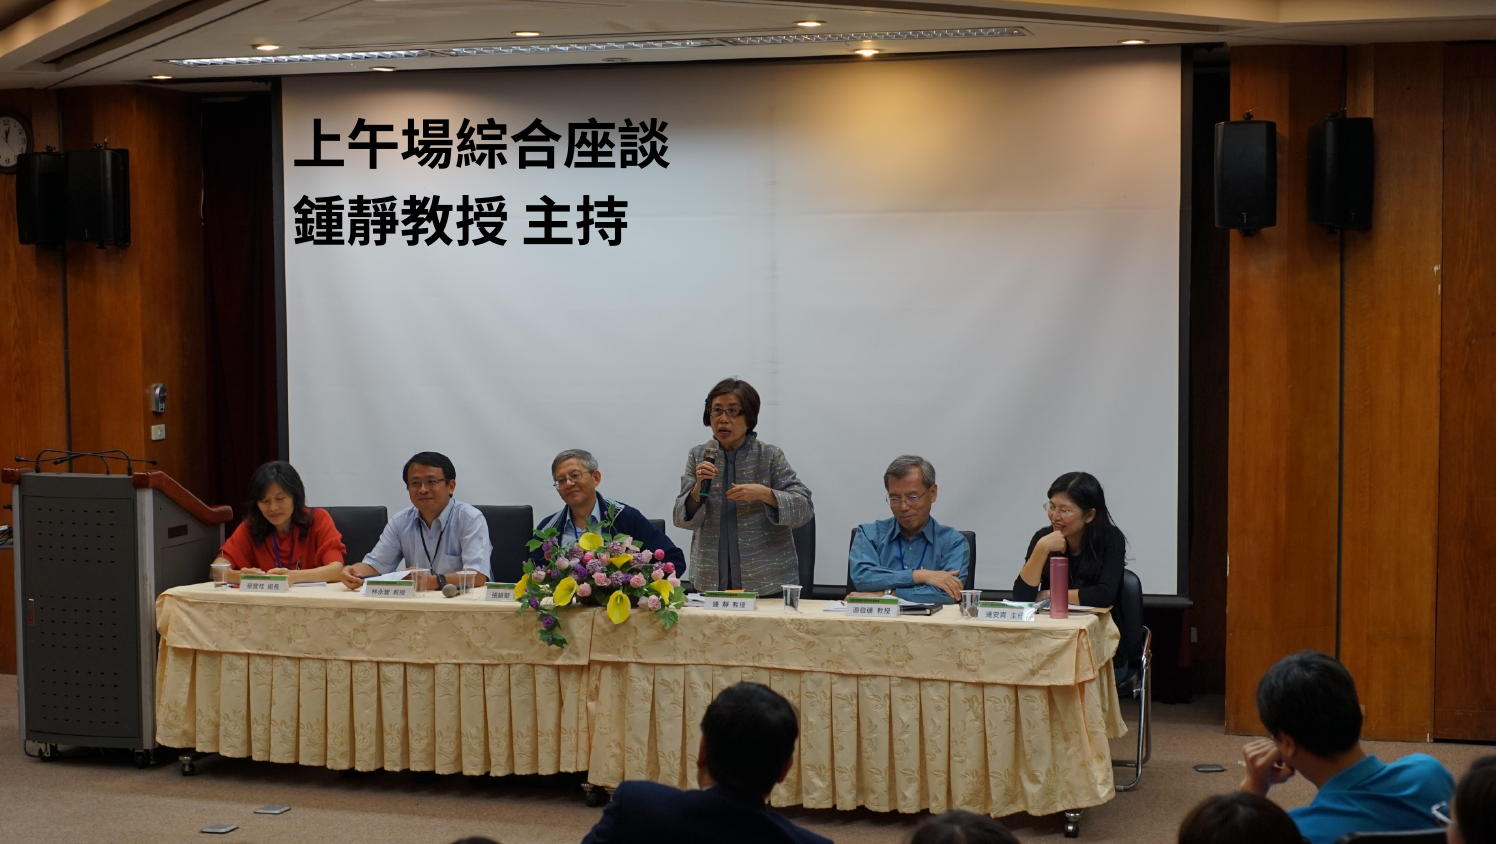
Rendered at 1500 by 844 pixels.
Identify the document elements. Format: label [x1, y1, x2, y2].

list [0, 0, 1496, 844]
